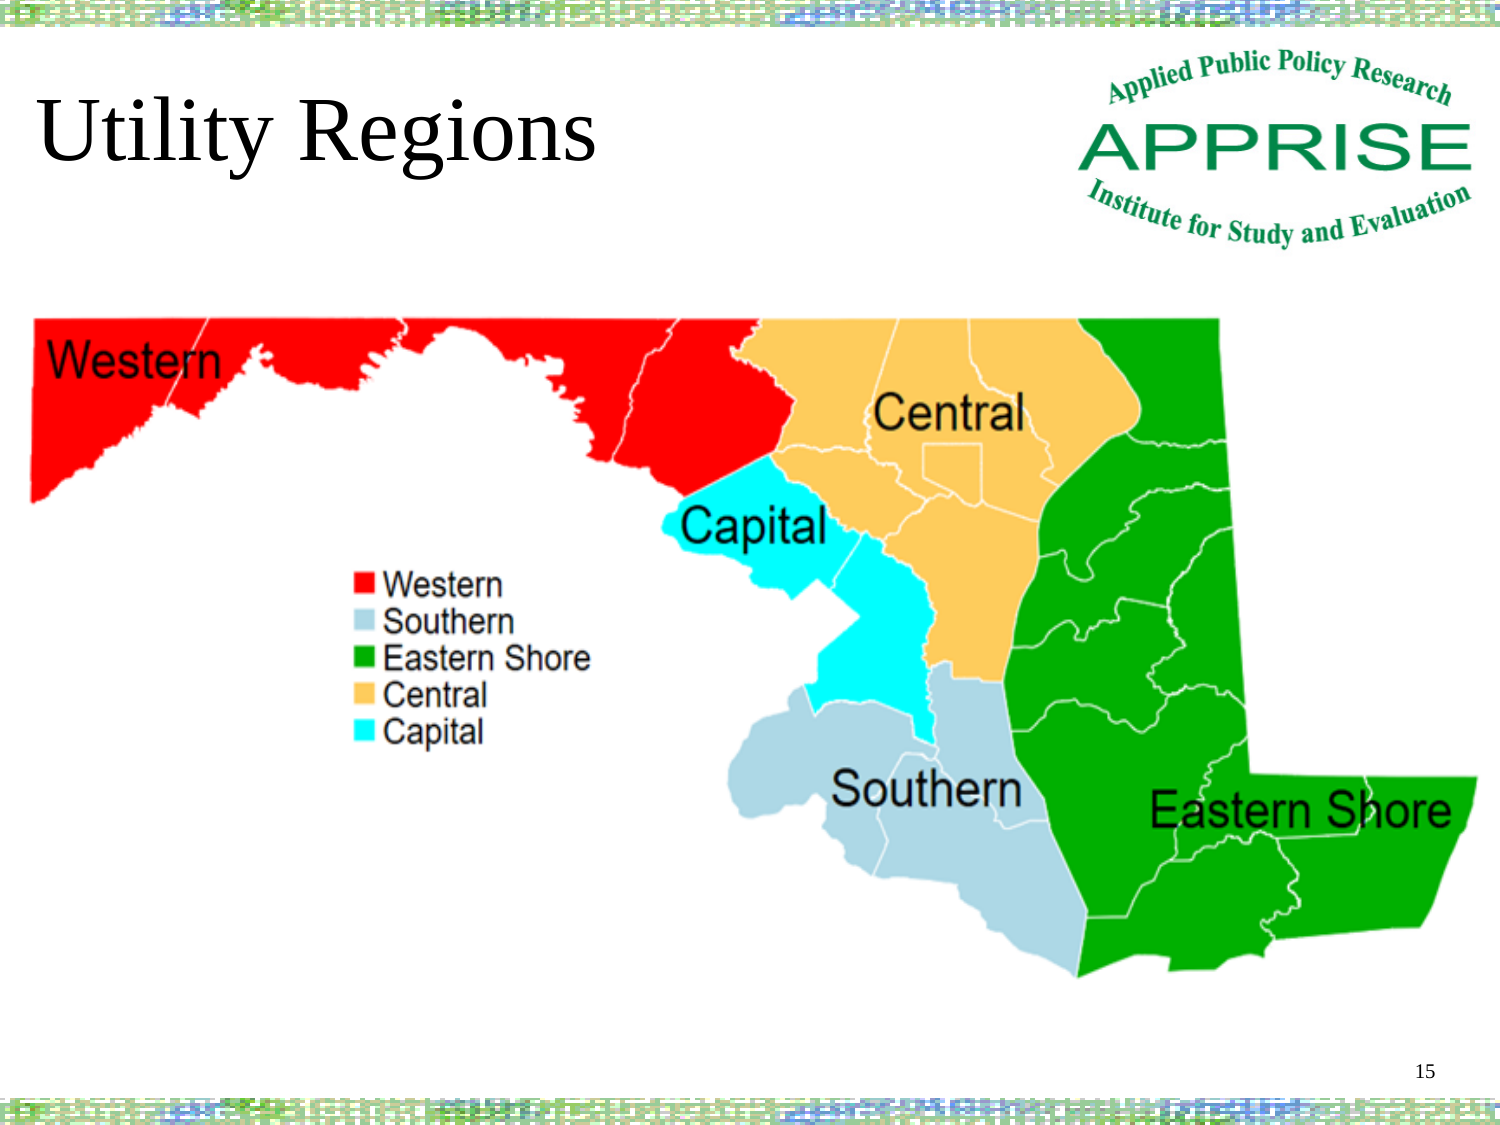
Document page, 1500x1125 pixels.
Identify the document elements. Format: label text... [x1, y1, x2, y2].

picture [25, 311, 1483, 1003]
title Utility Regions [20, 36, 943, 218]
picture [0, 0, 1500, 276]
picture [0, 1098, 1500, 1125]
text_box 15 [1399, 1050, 1463, 1090]
